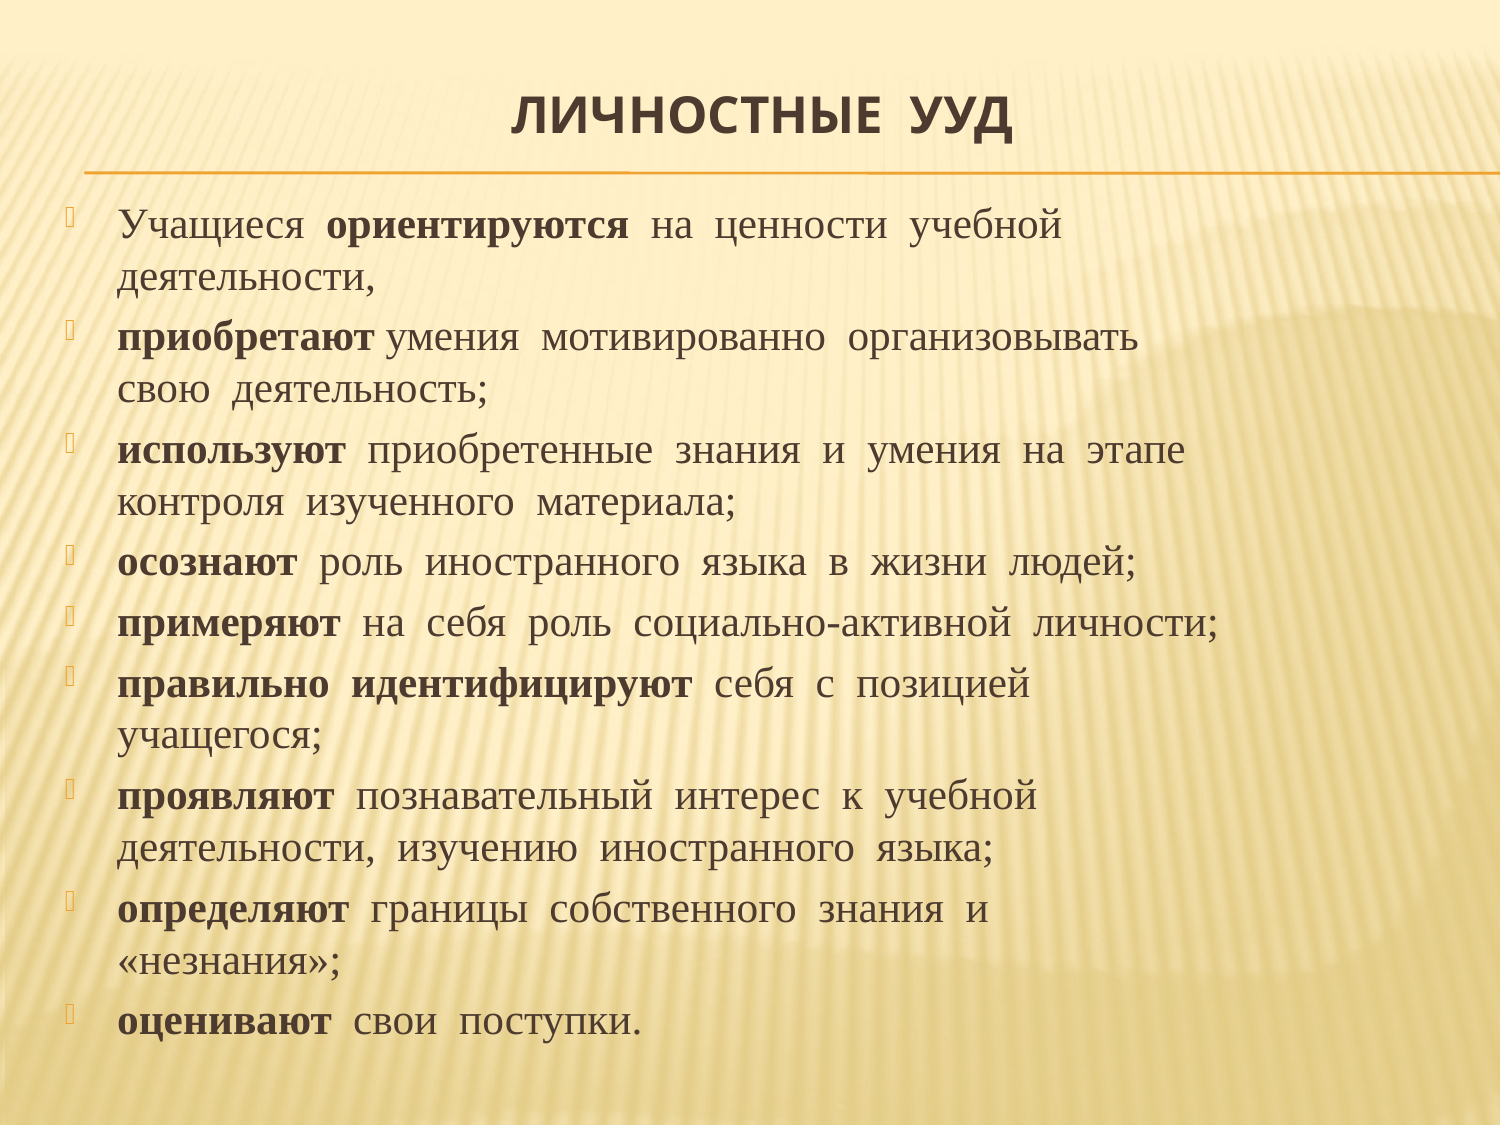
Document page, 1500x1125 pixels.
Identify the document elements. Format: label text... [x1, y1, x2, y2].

list Учащиеся ориентируются на ценности учебной деятельности, приобретают умения мотивированно организовывать свою деятельность; используют приобретенные знания и умения на этапе контроля изученного материала; осознают роль иностранного языка в жизни людей; примеряют на себя роль социально-активной личности; правильно идентифицируют себя с позицией учащегося; проявляют познавательный интерес к учебной деятельности, изучению иностранного языка; определяют границы собственного знания и «незнания»; оценивают свои поступки. [50, 187, 1243, 1102]
title Личностные УУД [50, 75, 1475, 213]
